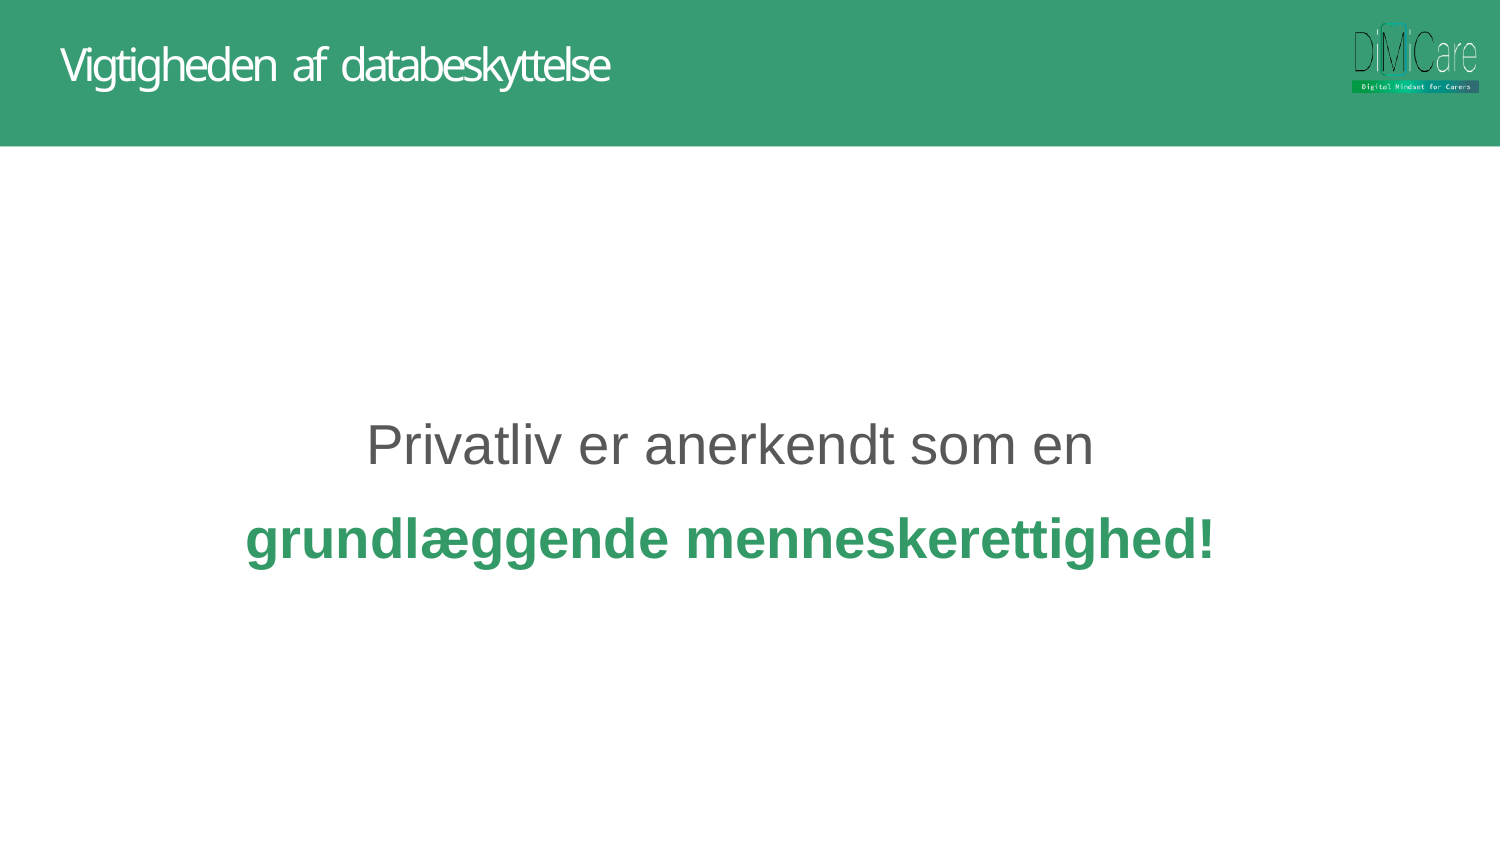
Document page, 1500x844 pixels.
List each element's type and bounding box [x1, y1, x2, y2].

text_box [0, 0, 1500, 844]
